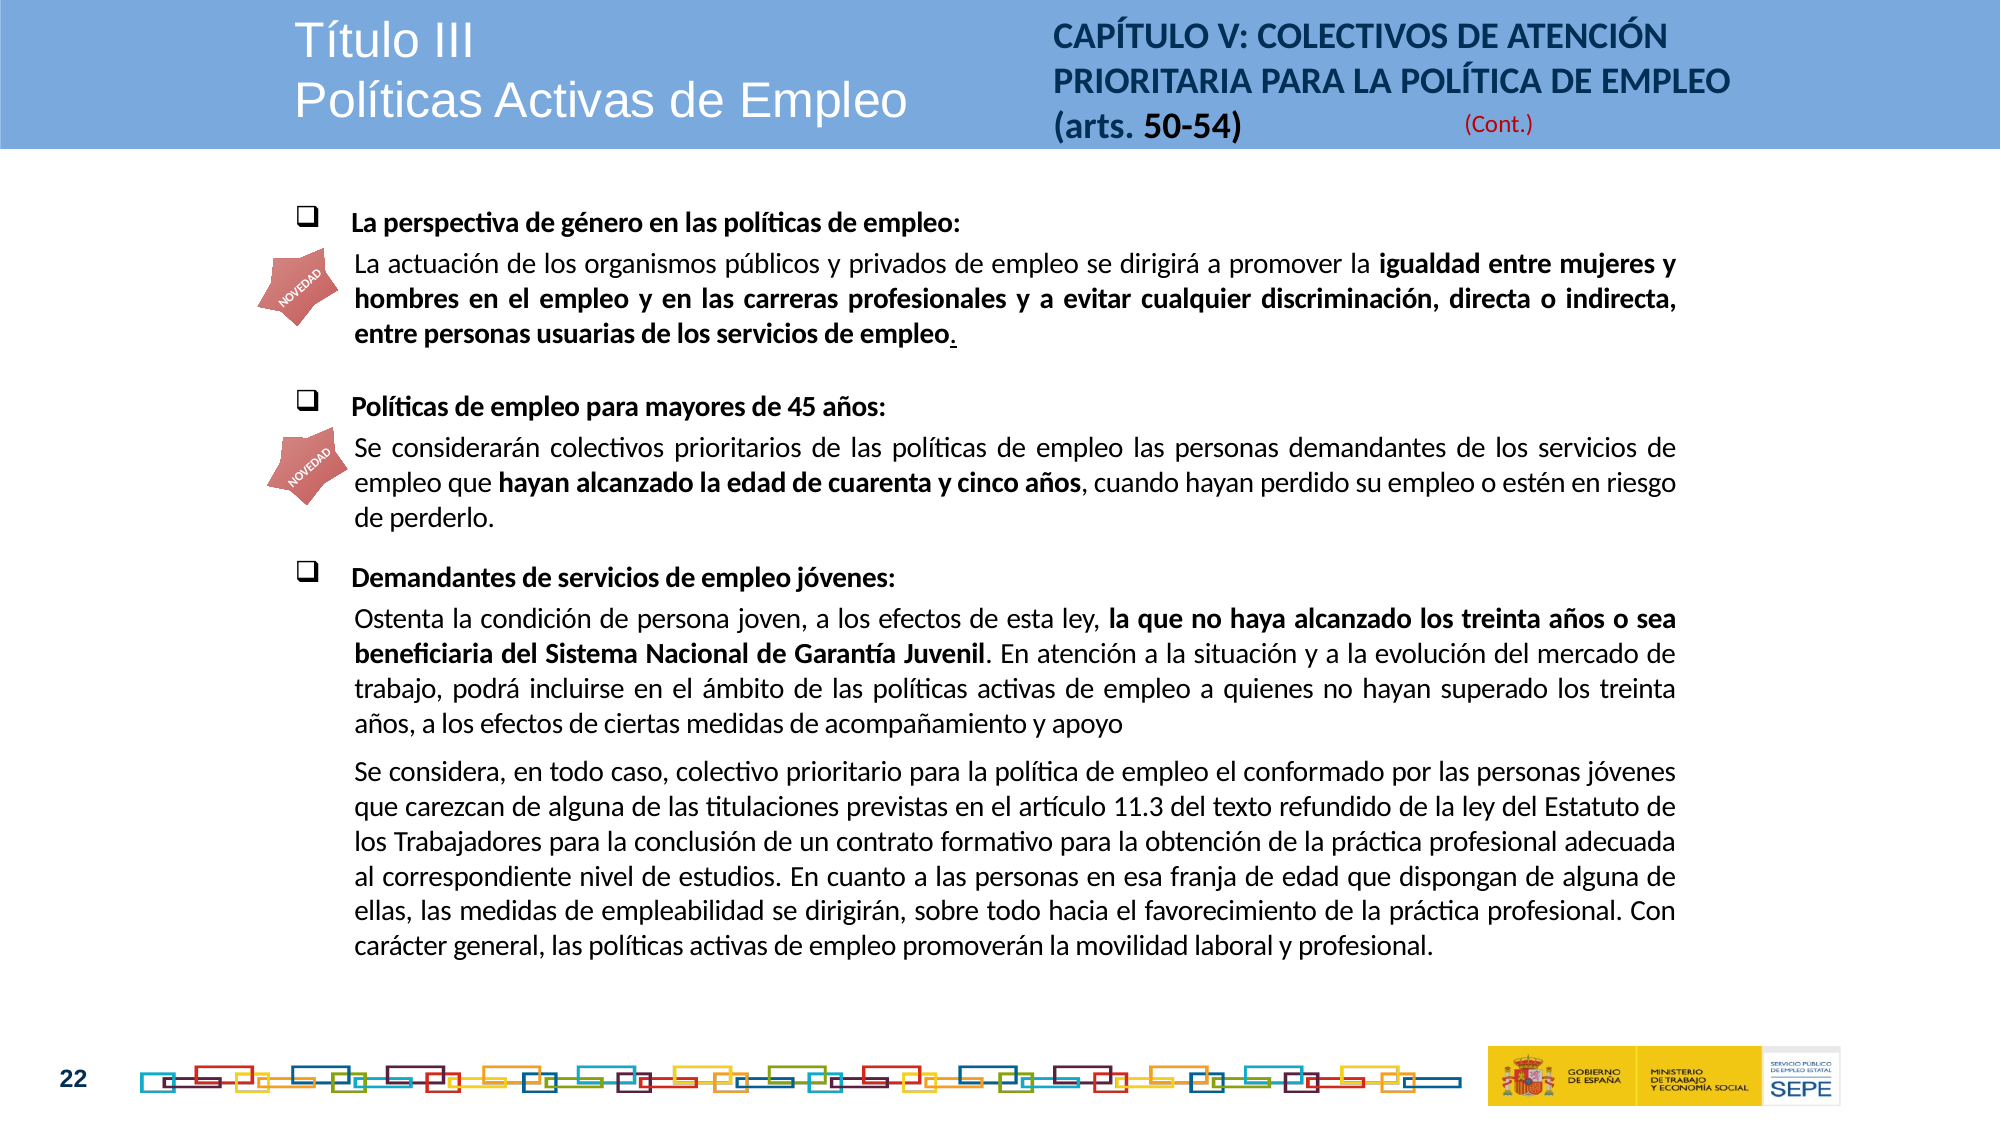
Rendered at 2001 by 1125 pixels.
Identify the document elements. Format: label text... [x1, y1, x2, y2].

picture [0, 0, 1038, 149]
text_box La perspectiva de género en las políticas de empleo: La actuación de los organismos públicos y privados de empleo se dirigirá a promover la igualdad entre mujeres y hombres en el empleo y en las carreras profesionales y a evitar cualquier discriminación, directa o indirecta, entre personas usuarias de los servicios de empleo. Políticas de empleo para mayores de 45 años: Se considerarán colectivos prioritarios de las políticas de empleo las personas demandantes de los servicios de empleo que hayan alcanzado la edad de cuarenta y cinco años, cuando hayan perdido su empleo o estén en riesgo de perderlo. Demandantes de servicios de empleo jóvenes: Ostenta la condición de persona joven, a los efectos de esta ley, la que no haya alcanzado los treinta años o sea beneficiaria del Sistema Nacional de Garantía Juvenil. En atención a la situación y a la evolución del mercado de trabajo, podrá incluirse en el ámbito de las políticas activas de empleo a quienes no hayan superado los treinta años, a los efectos de ciertas medidas de acompañamiento y apoyo Se considera, en todo caso, colectivo prioritario para la política de empleo el conformado por las personas jóvenes que carezcan de alguna de las titulaciones previstas en el artículo 11.3 del texto refundido de la ley del Estatuto de los Trabajadores para la conclusión de un contrato formativo para la obtención de la práctica profesional adecuada al correspondiente nivel de estudios. En cuanto a las personas en esa franja de edad que dispongan de alguna de ellas, las medidas de empleabilidad se dirigirán, sobre todo hacia el favorecimiento de la práctica profesional. Con carácter general, las políticas activas de empleo promoverán la movilidad laboral y profesional. [280, 196, 1697, 969]
picture [1639, 0, 2000, 149]
picture [140, 1065, 1462, 1093]
text_box CAPÍTULO V: COLECTIVOS DE ATENCIÓN PRIORITARIA PARA LA POLÍTICA DE EMPLEO (arts. 50-54) [1038, 3, 1792, 154]
picture [1488, 1046, 1851, 1106]
text_box NOVEDAD [267, 427, 348, 505]
text_box Título iii Políticas Activas de Empleo [280, 0, 1639, 135]
text_box (Cont.) [1449, 100, 1554, 145]
text_box NOVEDAD [257, 248, 338, 326]
slide_number 22 [13, 1047, 134, 1108]
